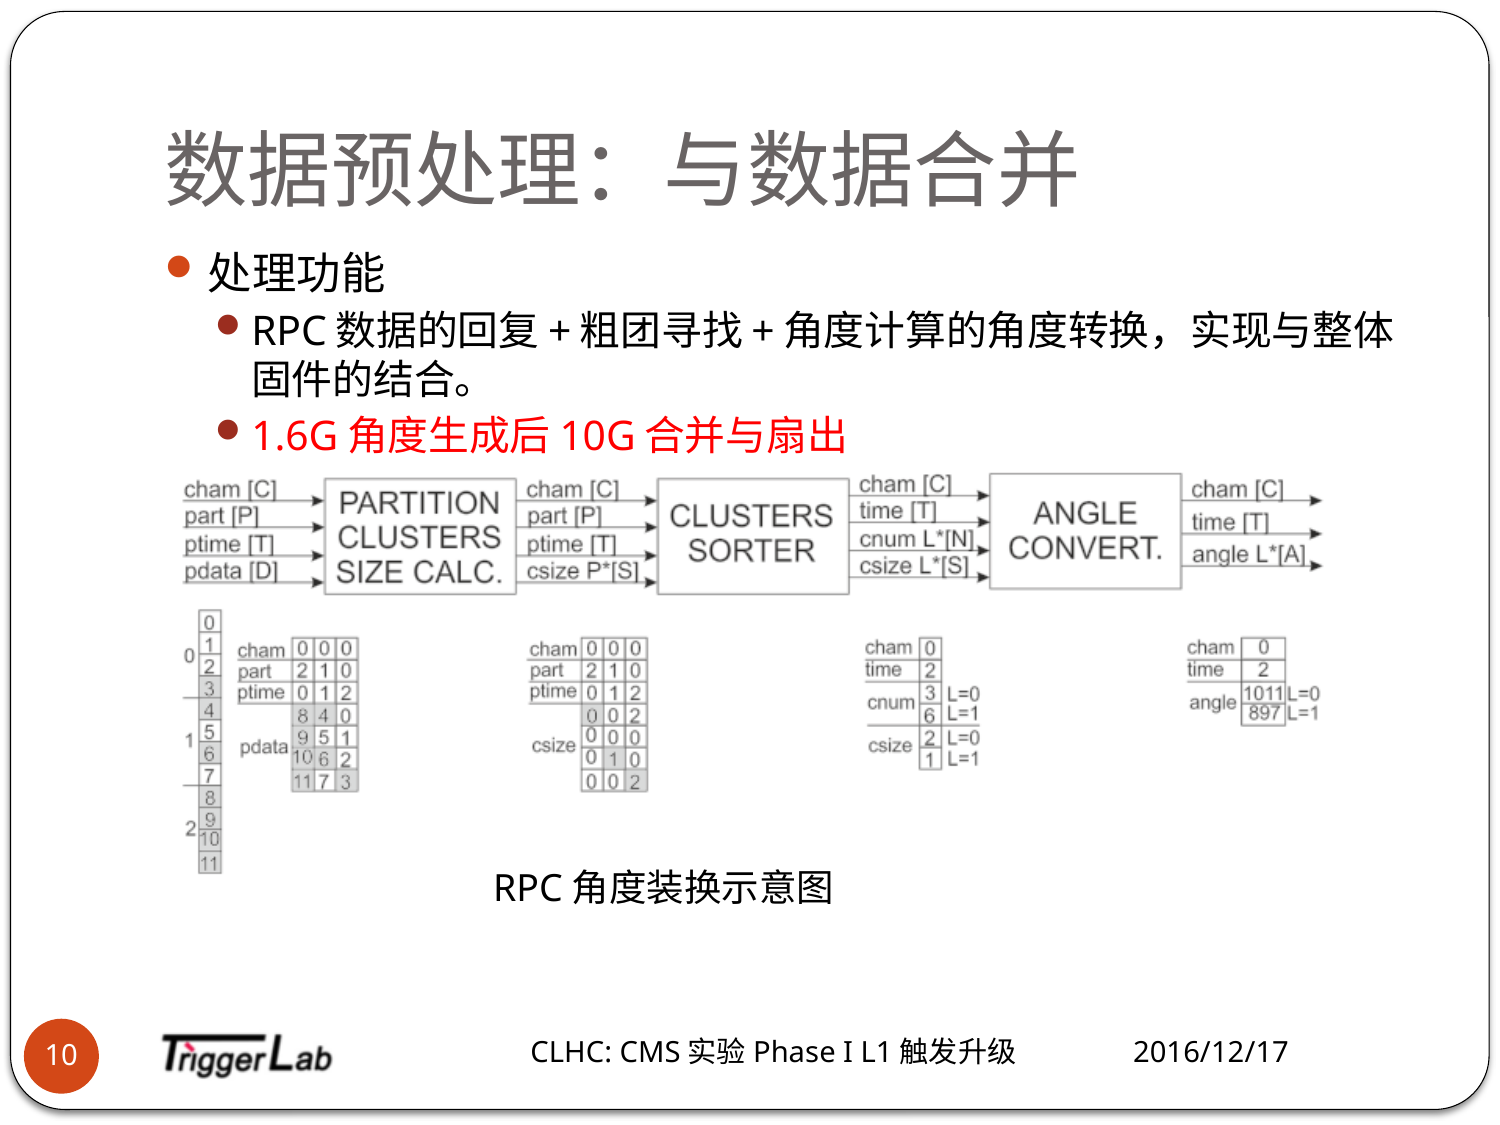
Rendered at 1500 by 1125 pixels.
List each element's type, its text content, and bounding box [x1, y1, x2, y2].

picture [147, 1025, 336, 1087]
list 处理功能 RPC数据的回复+粗团寻找+角度计算的角度转换，实现与整体固件的结合。 1.6G角度生成后10G合并与扇出 [150, 237, 1425, 468]
title 数据预处理：与数据合并 [150, 45, 1425, 233]
text_box RPC角度装换示意图 [478, 892, 1140, 917]
picture [149, 467, 1405, 883]
slide_number 10 [23, 1018, 99, 1094]
